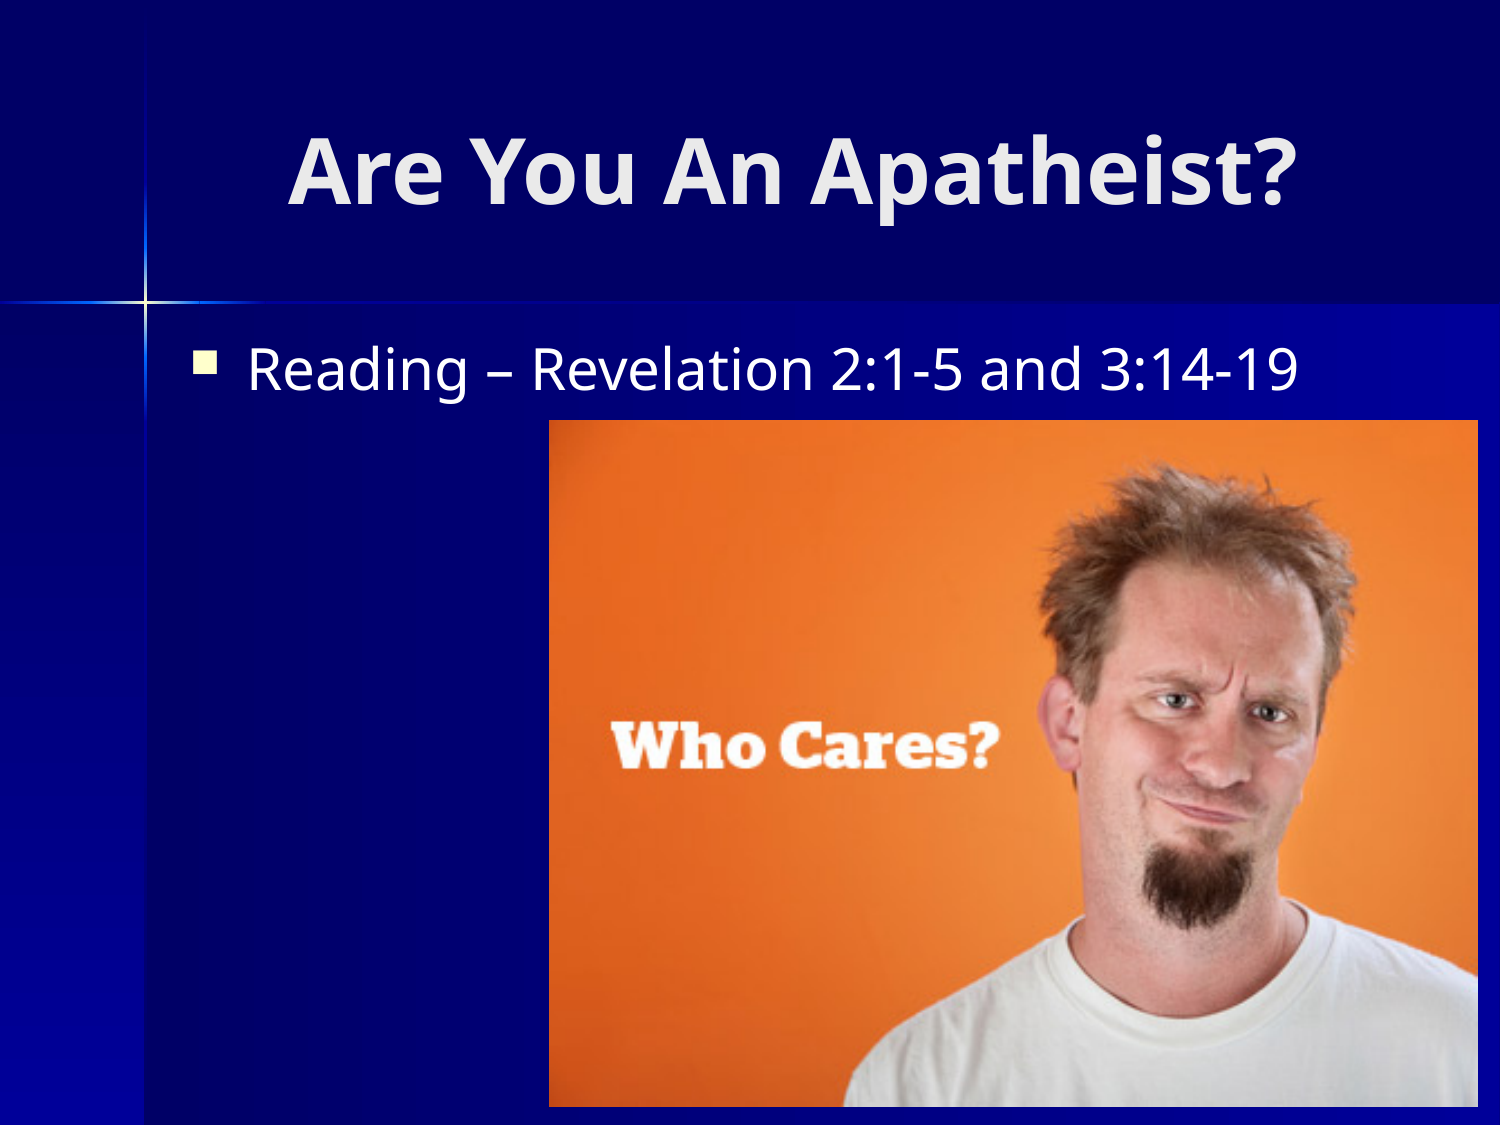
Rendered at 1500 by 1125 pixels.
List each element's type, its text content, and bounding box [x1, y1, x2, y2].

picture [549, 420, 1478, 1107]
title Are You An Apatheist? [174, 50, 1413, 285]
list Reading – Revelation 2:1-5 and 3:14-19 [174, 324, 1413, 1000]
